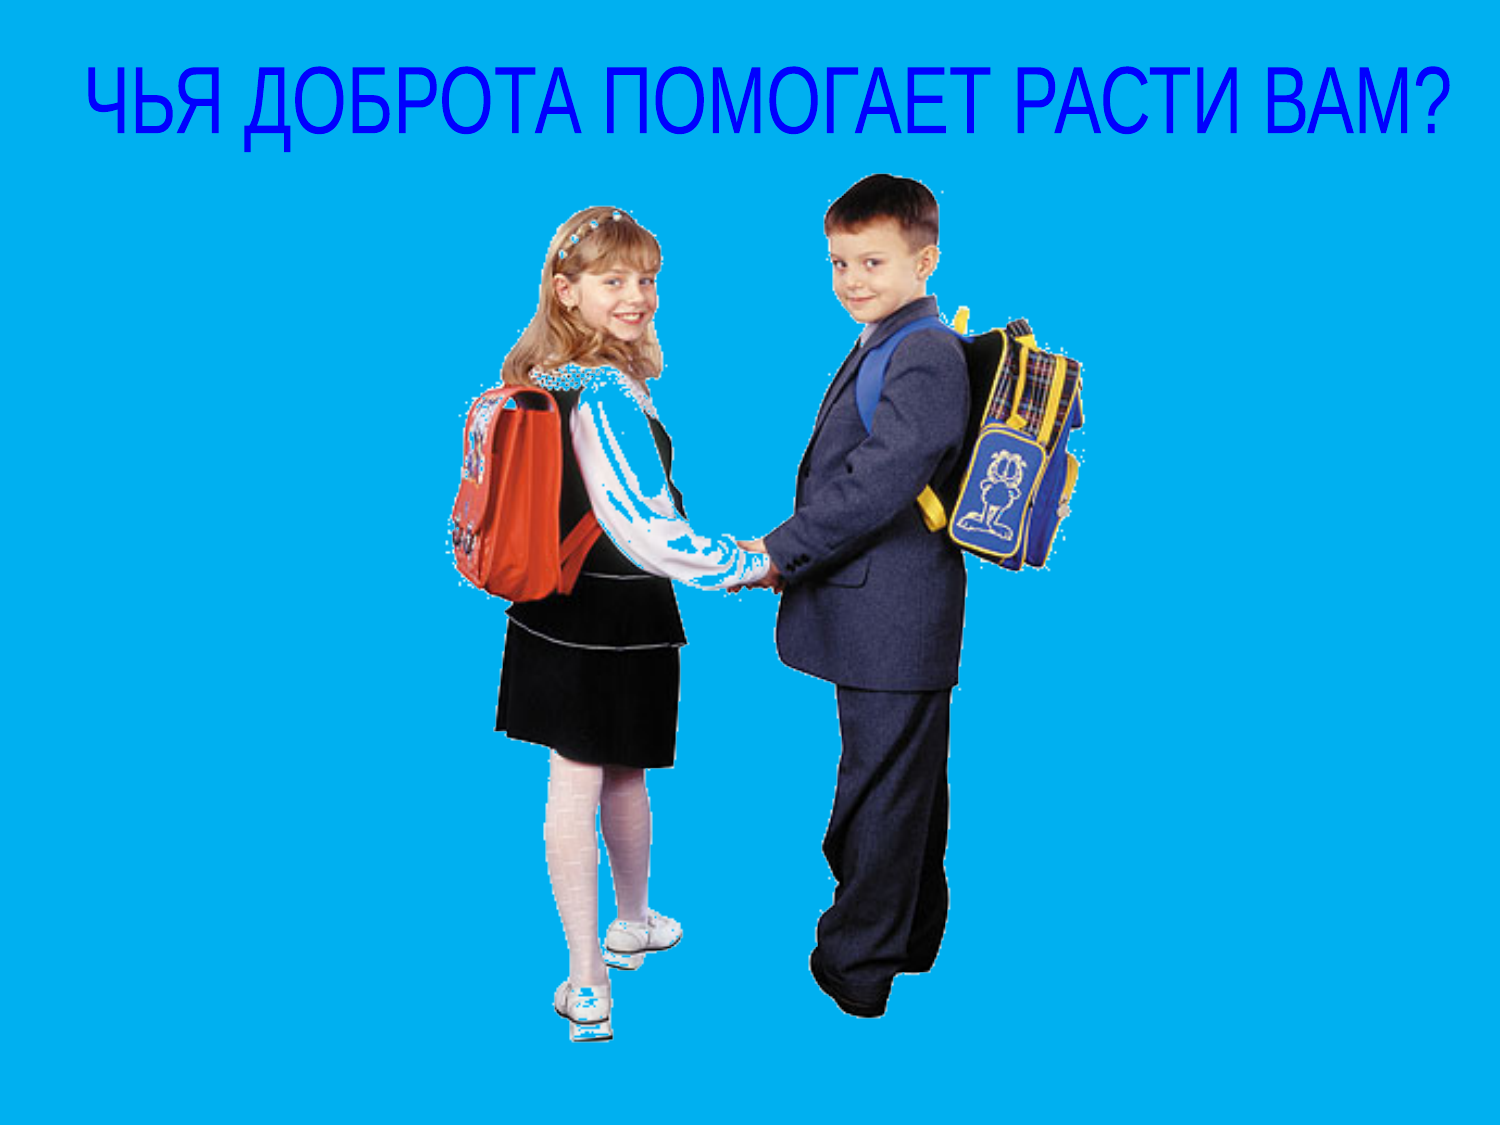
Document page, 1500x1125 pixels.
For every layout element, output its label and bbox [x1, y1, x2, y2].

picture [536, 68, 580, 133]
picture [496, 68, 535, 133]
picture [400, 68, 436, 133]
picture [770, 67, 817, 134]
picture [656, 67, 703, 134]
picture [245, 68, 290, 152]
picture [713, 68, 760, 133]
picture [1150, 68, 1189, 133]
picture [353, 68, 389, 133]
picture [951, 68, 990, 133]
picture [608, 68, 646, 133]
picture [1417, 67, 1449, 115]
picture [1428, 124, 1434, 133]
picture [89, 68, 124, 133]
picture [1056, 68, 1100, 133]
picture [1198, 68, 1236, 133]
picture [1018, 68, 1055, 133]
picture [856, 68, 900, 133]
picture [448, 174, 1085, 1042]
picture [136, 68, 172, 133]
picture [908, 68, 945, 133]
picture [178, 68, 218, 133]
picture [1268, 68, 1305, 133]
picture [1360, 68, 1407, 133]
picture [827, 68, 858, 133]
picture [296, 67, 343, 134]
picture [1308, 68, 1353, 133]
picture [718, 541, 728, 553]
picture [443, 67, 490, 134]
picture [1104, 67, 1147, 134]
